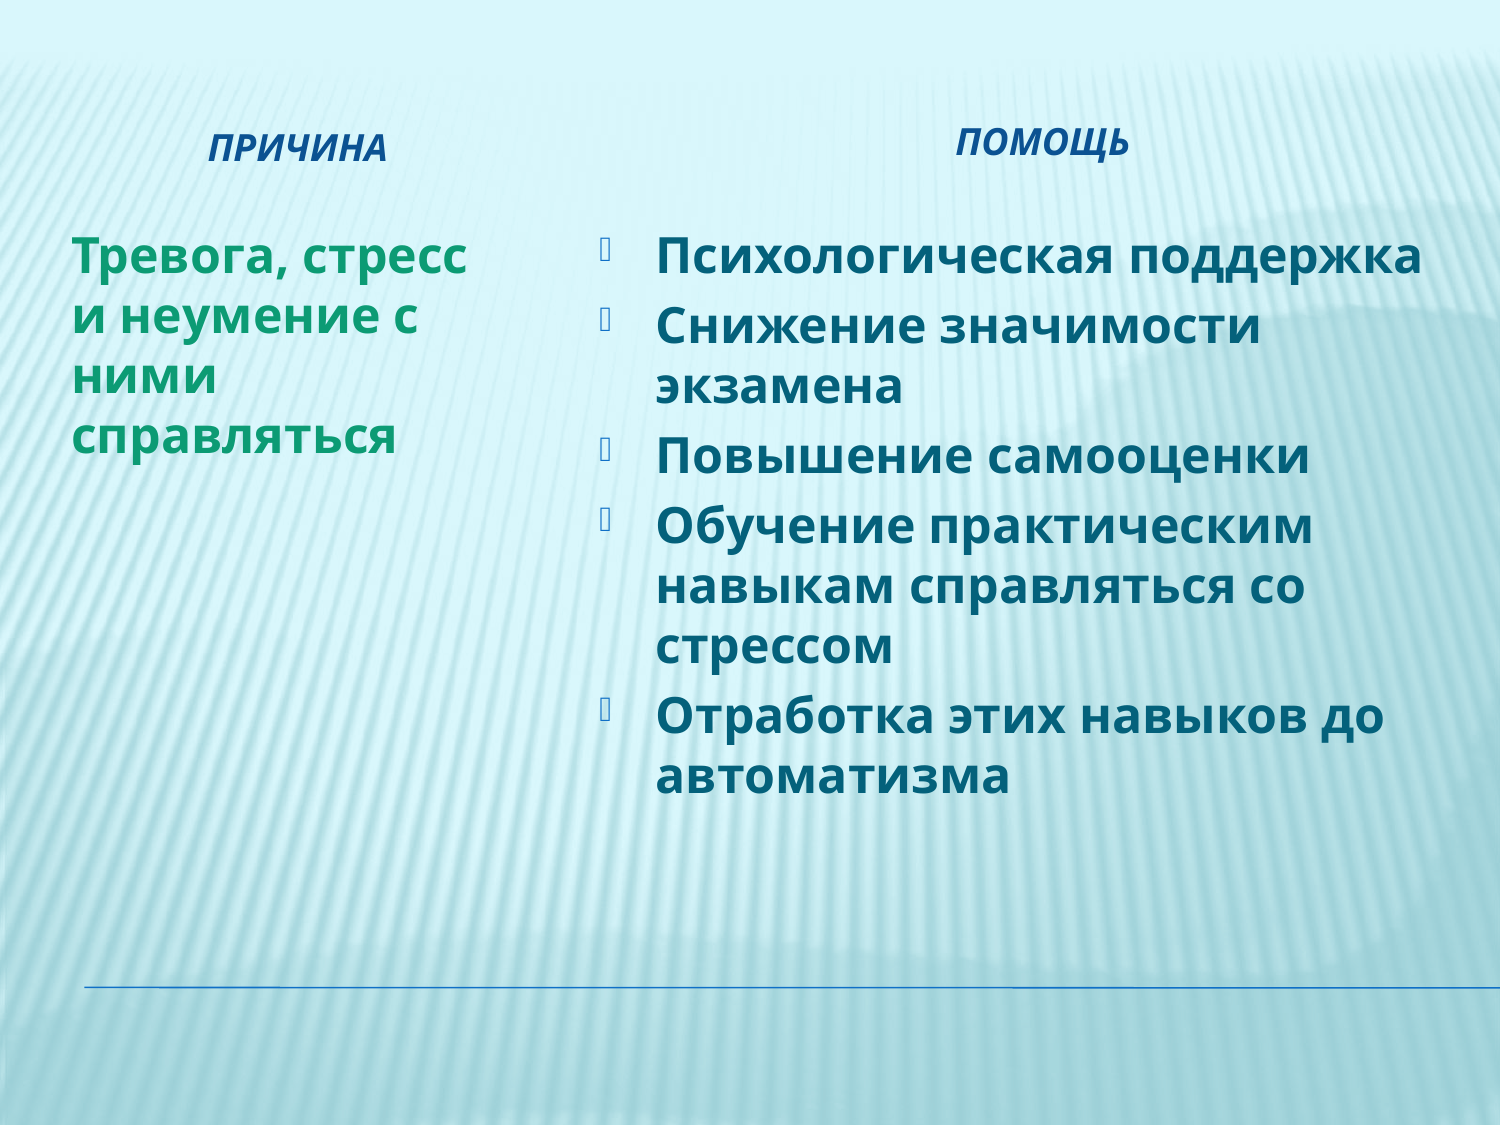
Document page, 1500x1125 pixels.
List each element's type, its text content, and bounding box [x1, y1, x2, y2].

list причина [46, 78, 550, 215]
list Тревога, стресс и неумение с ними справляться [0, 215, 514, 965]
list Психологическая поддержка Снижение значимости экзамена Повышение самооценки Обучение практическим навыкам справляться со стрессом Отработка этих навыков до автоматизма [584, 215, 1467, 976]
list помощь [620, 66, 1467, 215]
